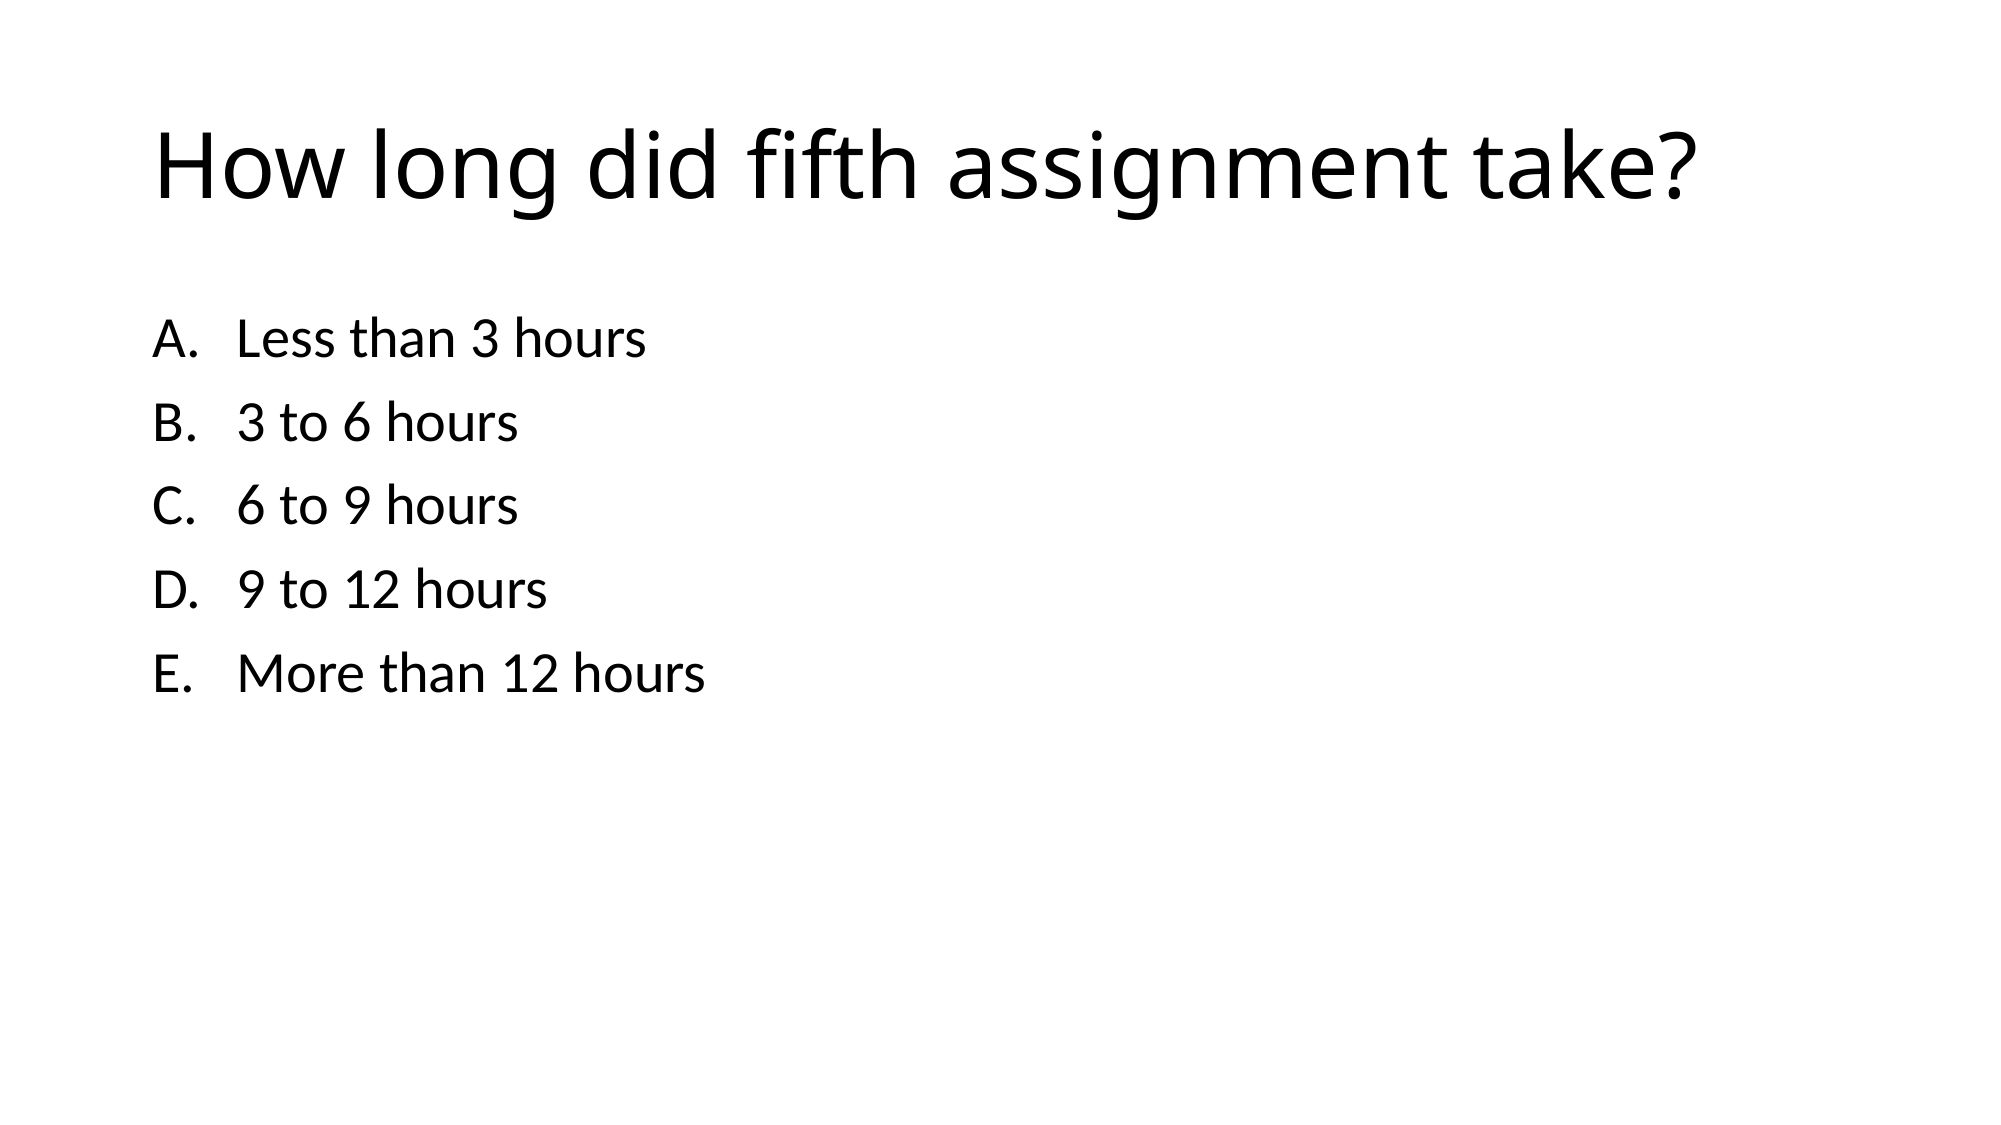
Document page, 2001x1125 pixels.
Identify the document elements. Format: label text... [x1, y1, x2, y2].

title How long did fifth assignment take? [137, 59, 1863, 278]
list Less than 3 hours 3 to 6 hours 6 to 9 hours 9 to 12 hours More than 12 hours [137, 299, 1863, 1014]
